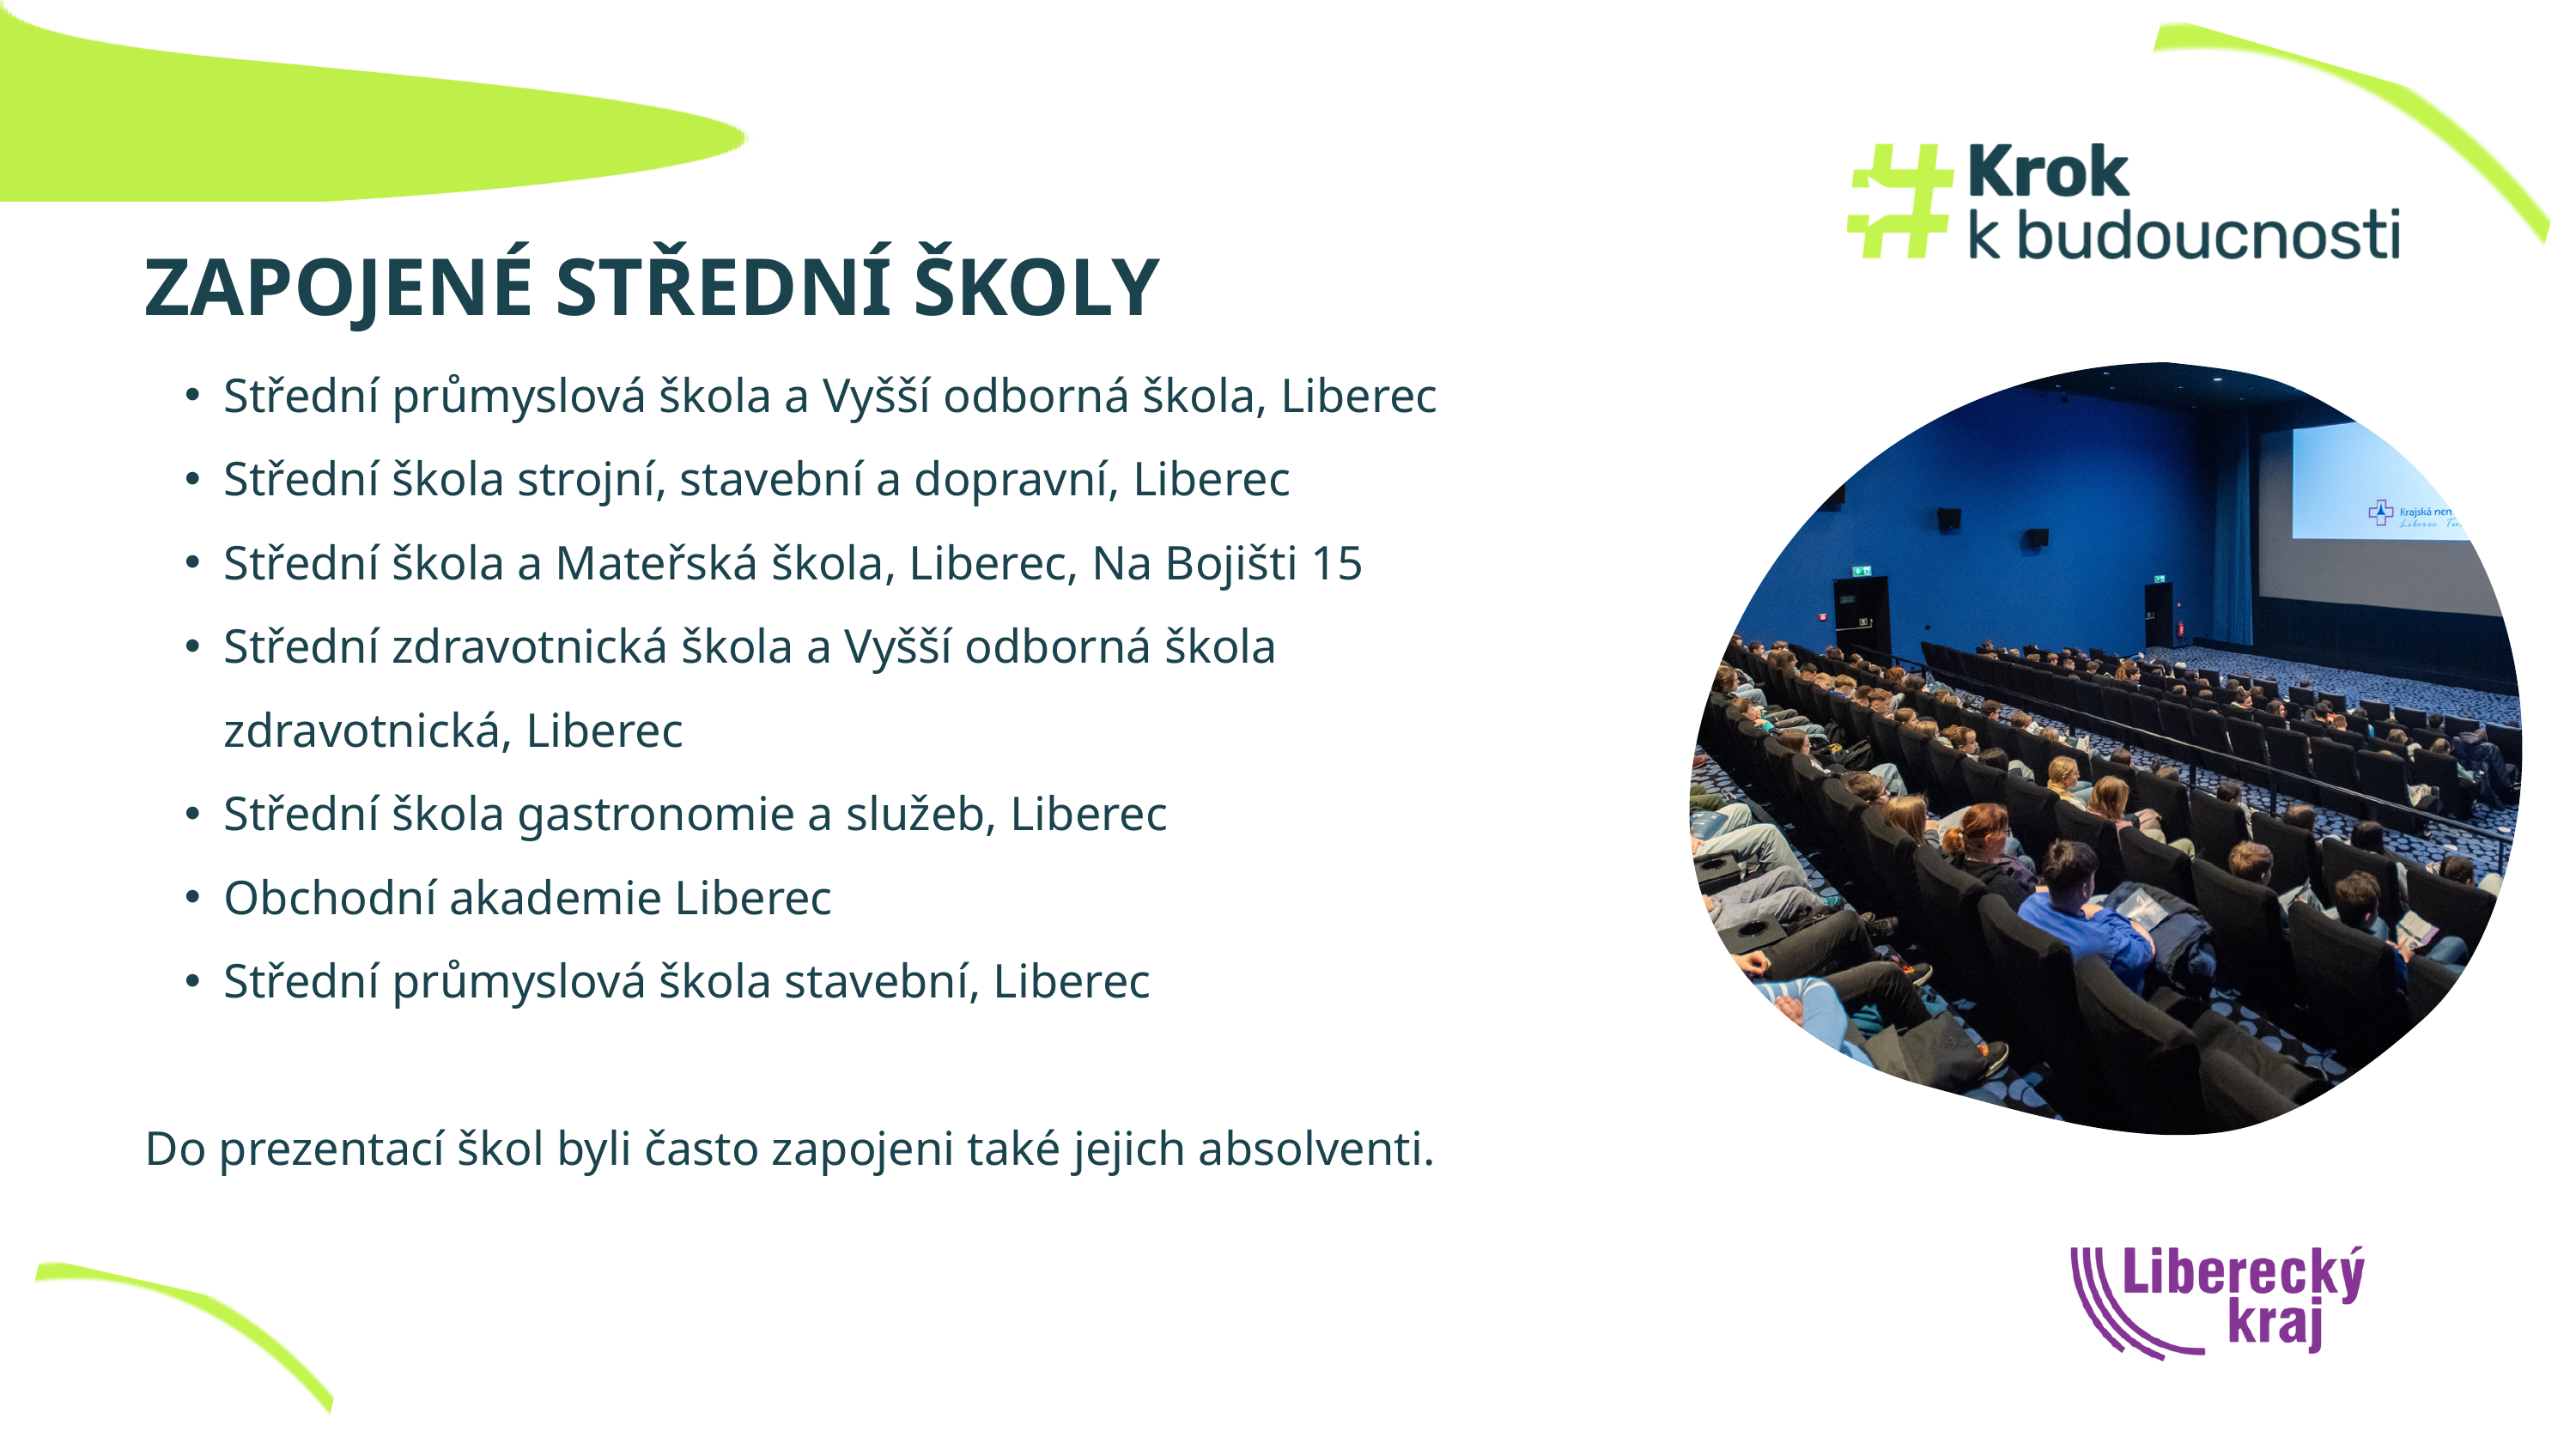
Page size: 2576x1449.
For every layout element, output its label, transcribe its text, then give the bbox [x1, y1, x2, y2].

text_box [16, 1257, 350, 1431]
text_box [2035, 1210, 2400, 1397]
text_box [2126, 15, 2576, 275]
text_box [1846, 143, 2400, 259]
text_box [0, 0, 762, 202]
text_box ZAPOJENÉ STŘEDNÍ ŠKOLY [144, 221, 1212, 331]
text_box Střední průmyslová škola a Vyšší odborná škola, Liberec Střední škola strojní, stavební a dopravní, Liberec Střední škola a Mateřská škola, Liberec, Na Bojišti 15 Střední zdravotnická škola a Vyšší odborná škola zdravotnická, Liberec Střední škola gastronomie a služeb, Liberec Obchodní akademie Liberec Střední průmyslová škola stavební, Liberec Do prezentací škol byli často zapojeni také jejich absolventi. [144, 337, 1564, 1175]
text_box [1680, 304, 2535, 1158]
